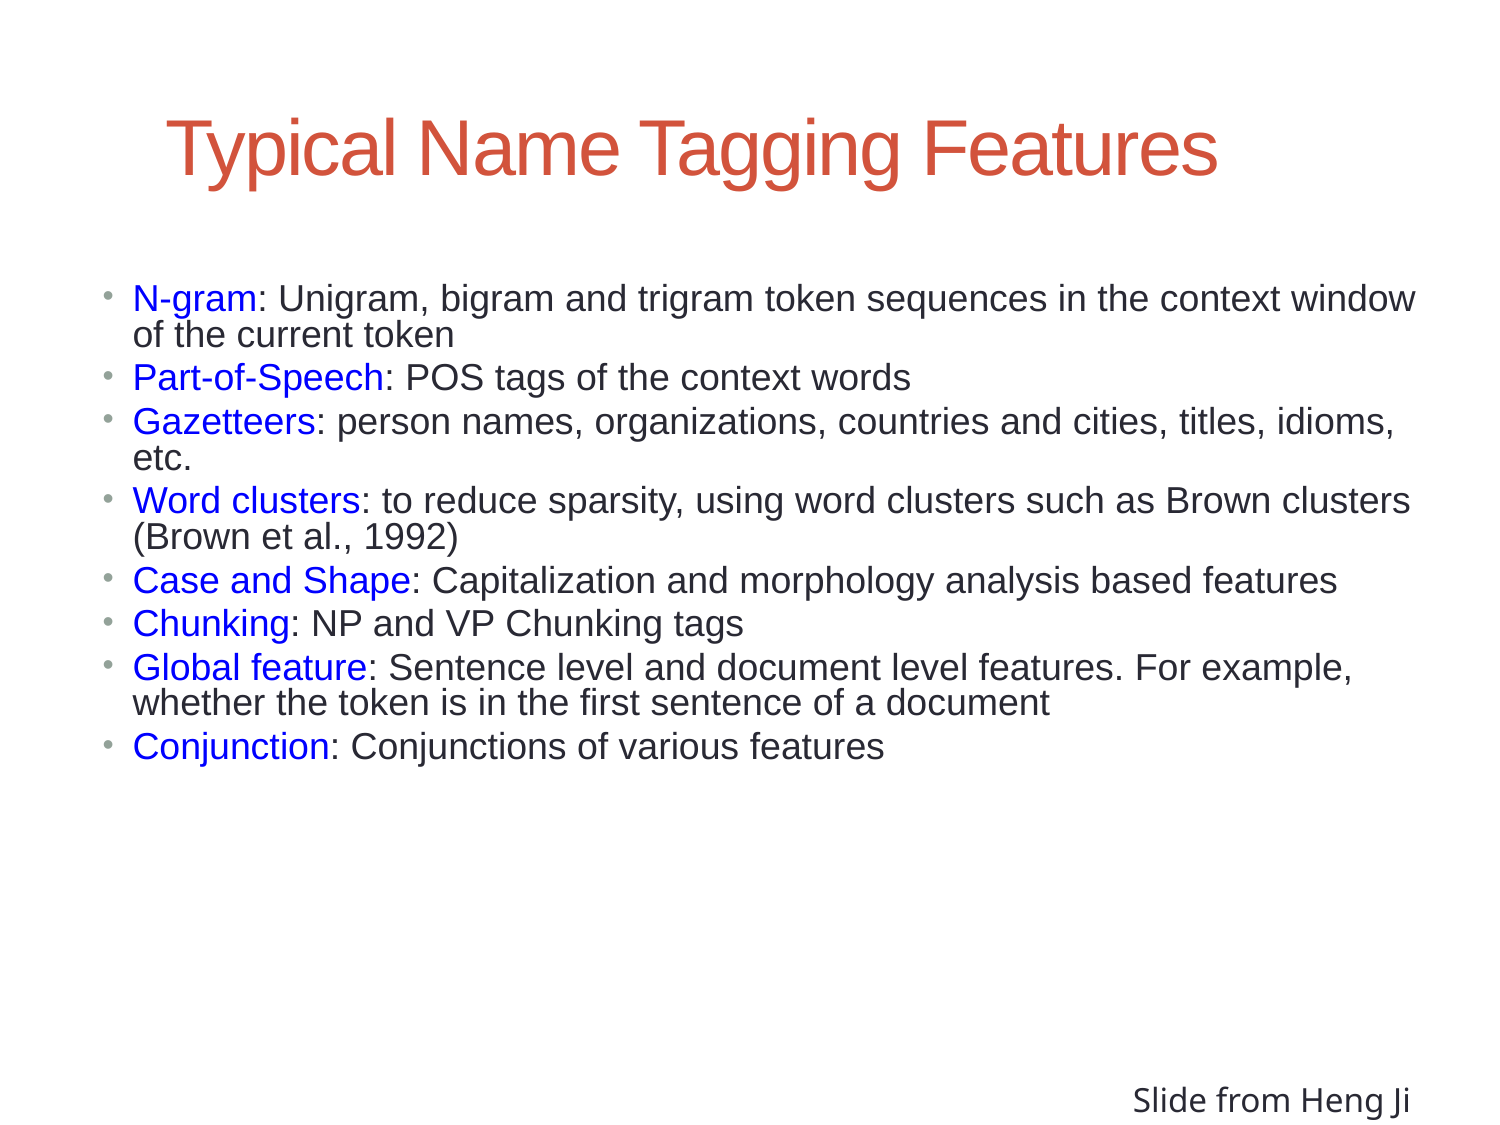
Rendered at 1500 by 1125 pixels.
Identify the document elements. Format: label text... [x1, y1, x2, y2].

text_box Slide from Heng Ji [1118, 1071, 1427, 1125]
list N-gram: Unigram, bigram and trigram token sequences in the context window of the current token Part-of-Speech: POS tags of the context words Gazetteers: person names, organizations, countries and cities, titles, idioms, etc. Word clusters: to reduce sparsity, using word clusters such as Brown clusters (Brown et al., 1992) Case and Shape: Capitalization and morphology analysis based features Chunking: NP and VP Chunking tags Global feature: Sentence level and document level features. For example, whether the token is in the first sentence of a document Conjunction: Conjunctions of various features [87, 275, 1438, 1019]
title Typical Name Tagging Features [150, 50, 1500, 237]
